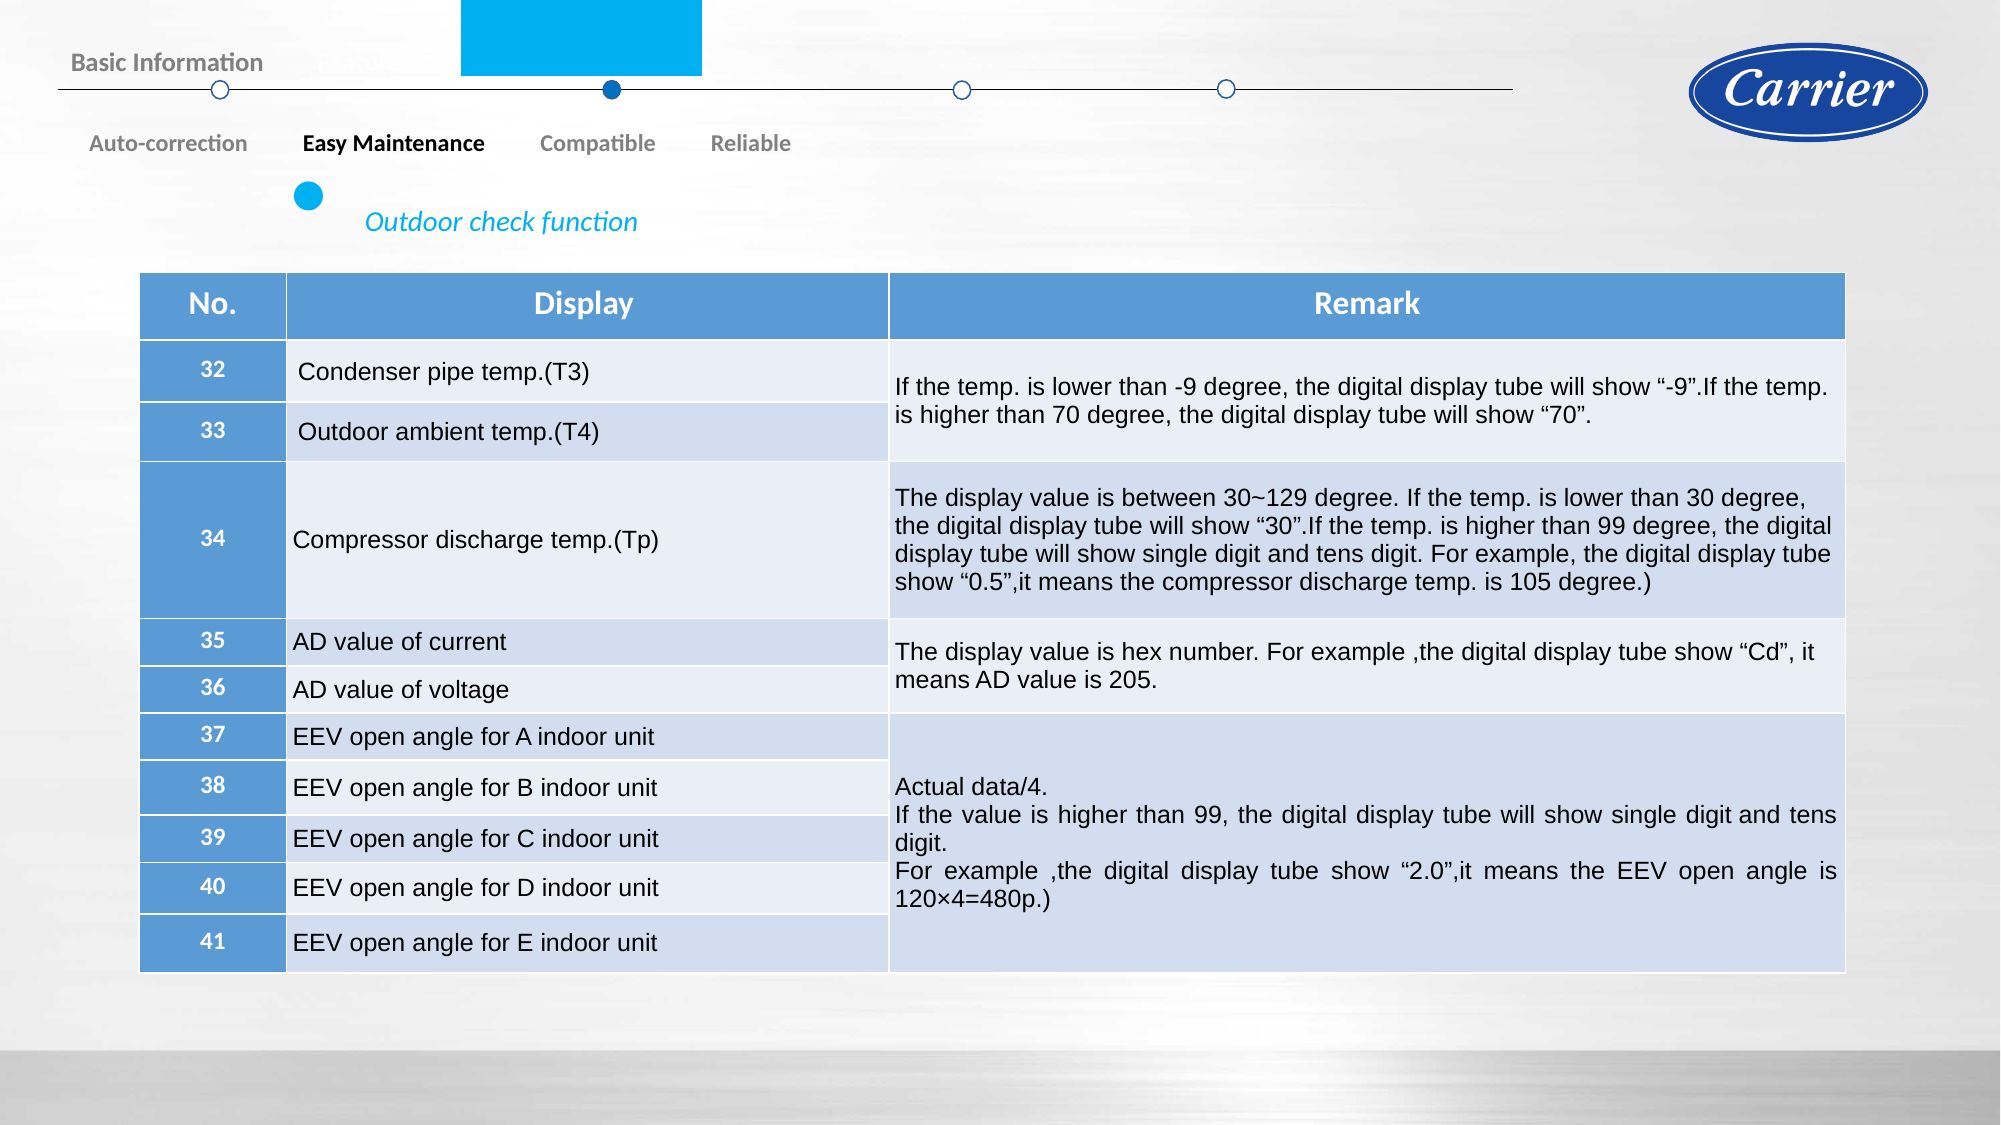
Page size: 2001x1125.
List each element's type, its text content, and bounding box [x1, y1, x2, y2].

text_box [461, 0, 702, 6]
text_box [1217, 79, 1235, 88]
table_cell 34 [140, 462, 286, 618]
table_cell Condenser pipe temp.(T3) [287, 341, 888, 401]
table_cell 41 [140, 915, 286, 972]
table_cell 40 [140, 863, 286, 913]
table_cell EEV open angle for C indoor unit [287, 816, 888, 862]
table_header Remark [890, 273, 1845, 339]
table_cell Compressor discharge temp.(Tp) [287, 462, 888, 618]
table_cell If the temp. is lower than -9 degree, the digital display tube will show “-9”.If the temp. is higher than 70 degree, the digital display tube will show “70”. [890, 341, 1845, 461]
table_cell The display value is between 30~129 degree. If the temp. is lower than 30 degree, the digital display tube will show “30”.If the temp. is higher than 99 degree, the digital display tube will show single digit and tens digit. For example, the digital display tube show “0.5”,it means the compressor discharge temp. is 105 degree.) [890, 462, 1845, 618]
picture [0, 0, 2001, 1125]
table_cell 33 [140, 403, 286, 461]
table_header No. [140, 273, 286, 339]
table_cell 36 [140, 667, 286, 712]
table_cell AD value of current [287, 619, 888, 665]
text_box [603, 80, 621, 88]
table_cell 38 [140, 761, 286, 814]
text_box Auto-correction Easy Maintenance Compatible Reliable [74, 98, 1316, 164]
text_box Outdoor check function [274, 164, 654, 245]
table_cell 32 [140, 341, 286, 401]
table_cell The display value is hex number. For example ,the digital display tube show “Cd”, it means AD value is 205. [890, 619, 1845, 712]
table_cell EEV open angle for A indoor unit [287, 714, 888, 759]
table_cell Outdoor ambient temp.(T4) [287, 403, 888, 461]
table_cell 39 [140, 816, 286, 862]
table_cell EEV open angle for D indoor unit [287, 863, 888, 913]
table_header Display [287, 273, 888, 339]
table_cell EEV open angle for B indoor unit [287, 761, 888, 814]
text_box [211, 80, 229, 88]
table_cell AD value of voltage [287, 667, 888, 712]
table_cell Actual data/4. If the value is higher than 99, the digital display tube will show single digit and tens digit. For example ,the digital display tube show “2.0”,it means the EEV open angle is 120×4=480p.) [890, 714, 1845, 972]
table_cell 37 [140, 714, 286, 759]
table_cell 35 [140, 619, 286, 665]
text_box Basic Information Features [56, 6, 1513, 78]
table_cell EEV open angle for E indoor unit [287, 915, 888, 972]
text_box [953, 81, 971, 88]
